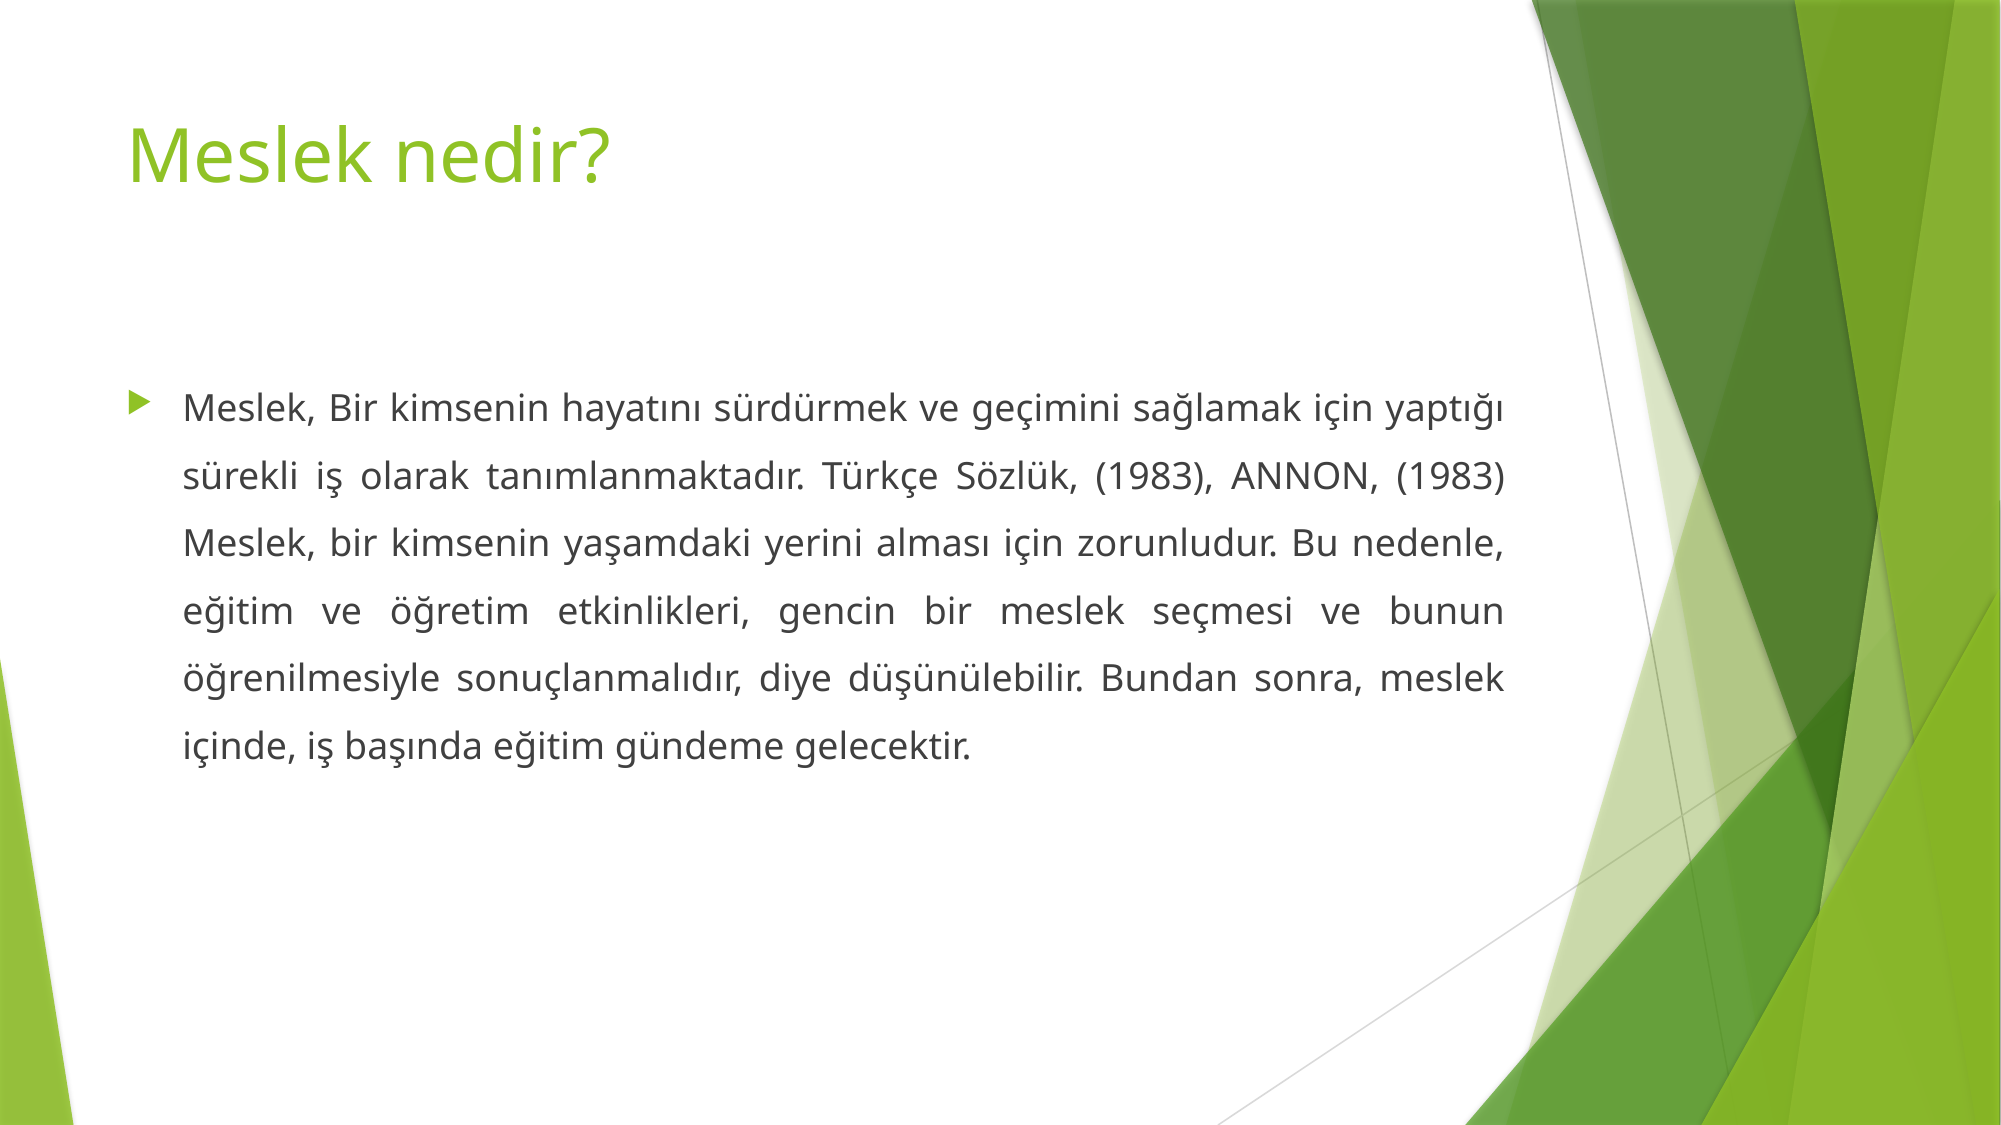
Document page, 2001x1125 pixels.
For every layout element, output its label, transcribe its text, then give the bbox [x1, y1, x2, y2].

title Meslek nedir? [111, 99, 1522, 317]
list Meslek, Bir kimsenin hayatını sürdürmek ve geçimini sağlamak için yaptığı sürekli iş olarak tanımlanmaktadır. Türkçe Sözlük, (1983), ANNON, (1983) Meslek, bir kimsenin yaşamdaki yerini alması için zorunludur. Bu nedenle, eğitim ve öğretim etkinlikleri, gencin bir meslek seçmesi ve bunun öğrenilmesiyle sonuçlanmalıdır, diye düşünülebilir. Bundan sonra, meslek içinde, iş başında eğitim gündeme gelecektir. [111, 354, 1522, 992]
